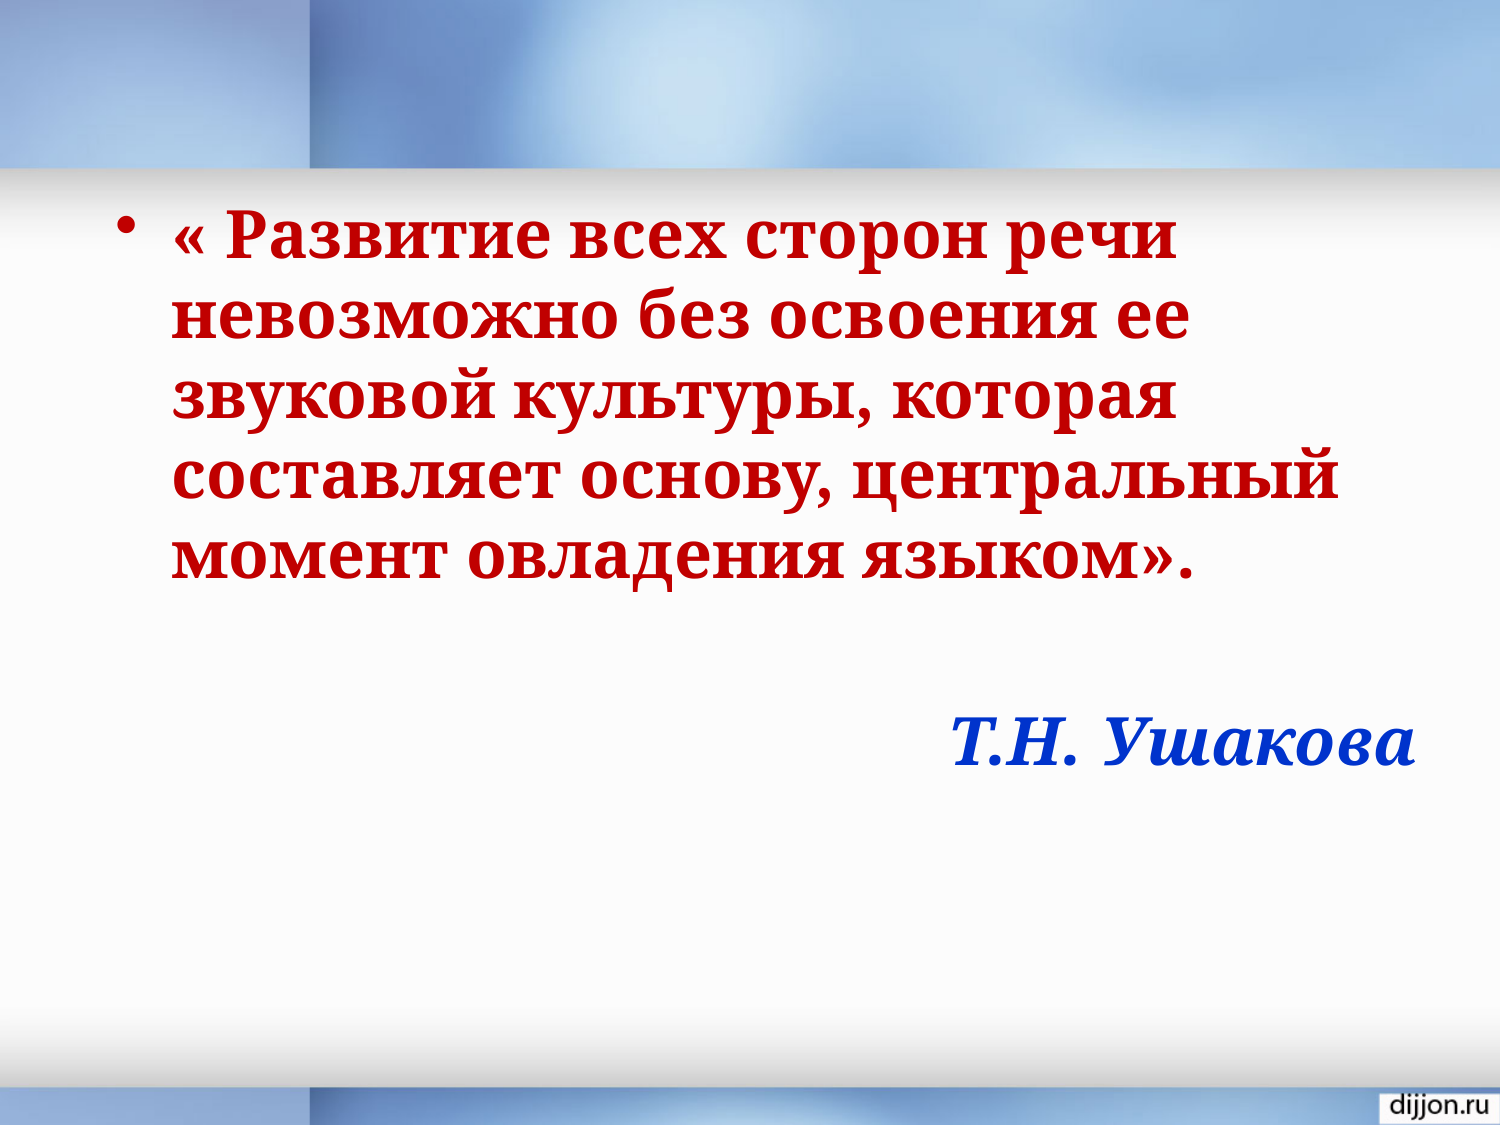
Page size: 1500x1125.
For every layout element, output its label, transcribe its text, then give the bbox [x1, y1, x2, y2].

picture [0, 0, 1500, 1125]
list « Развитие всех сторон речи невозможно без освоения ее звуковой культуры, которая составляет основу, центральный момент овладения языком». Т.Н. Ушакова [100, 184, 1451, 847]
